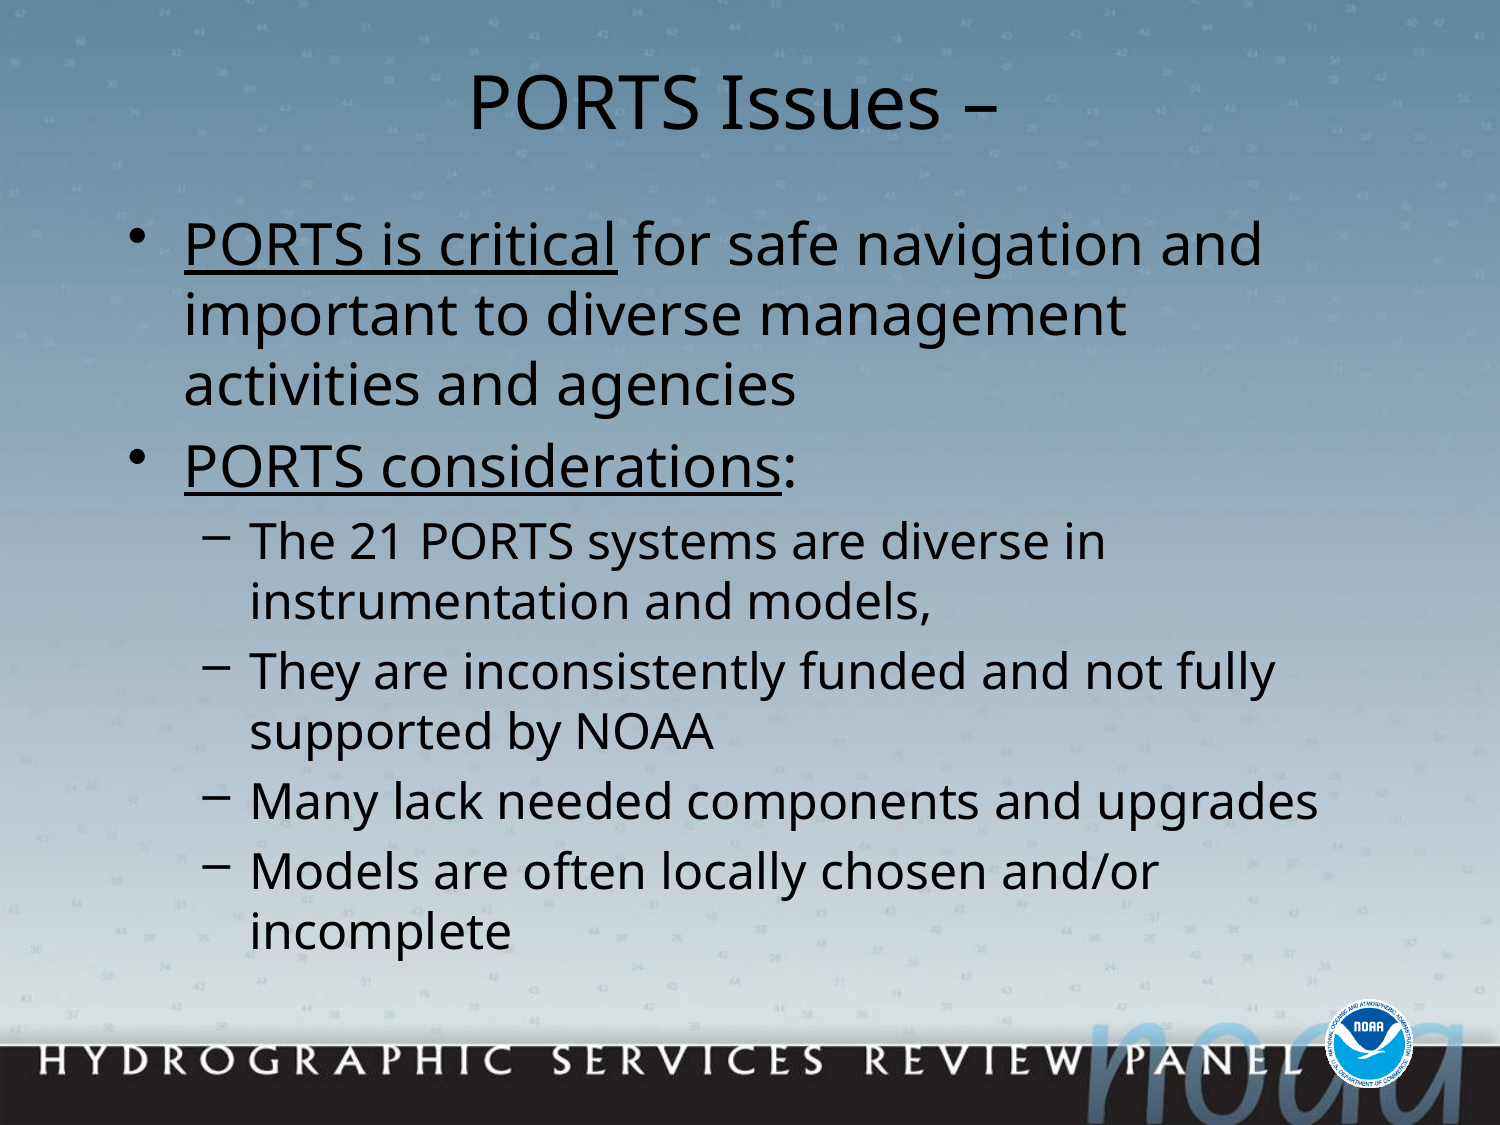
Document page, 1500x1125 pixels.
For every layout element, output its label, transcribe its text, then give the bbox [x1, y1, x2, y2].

title PORTS Issues – [99, 37, 1388, 163]
picture [0, 0, 1500, 1125]
list PORTS is critical for safe navigation and important to diverse management activities and agencies PORTS considerations: The 21 PORTS systems are diverse in instrumentation and models, They are inconsistently funded and not fully supported by NOAA Many lack needed components and upgrades Models are often locally chosen and/or incomplete [112, 199, 1388, 1001]
